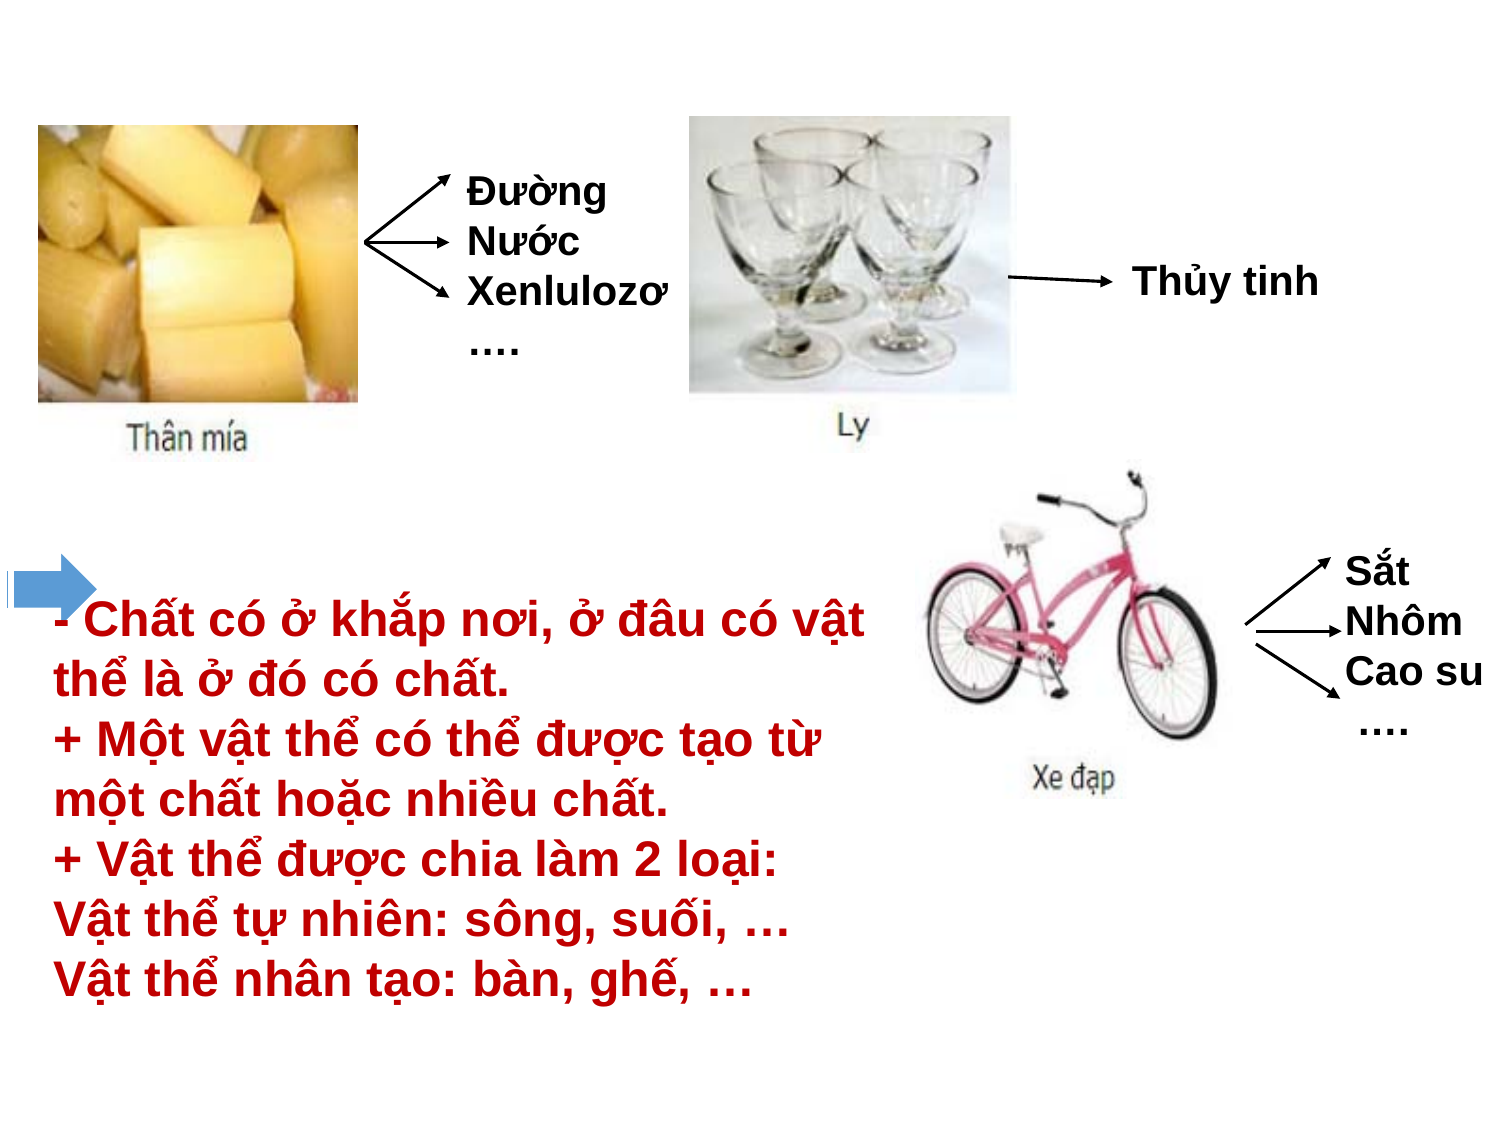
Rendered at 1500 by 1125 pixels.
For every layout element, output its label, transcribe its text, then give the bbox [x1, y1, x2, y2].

text_box [0, 545, 92, 611]
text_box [1008, 276, 1113, 282]
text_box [364, 242, 450, 298]
picture [689, 116, 1017, 453]
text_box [1245, 557, 1331, 625]
text_box Sắt Nhôm Cao su …. [1330, 536, 1499, 752]
text_box Thủy tinh [1117, 246, 1335, 312]
text_box - Chất có ở khắp nơi, ở đâu có vật thể là ở đó có chất. + Một vật thể có thể được tạo từ một chất hoặc nhiều chất. + Vật thể được chia làm 2 loại: Vật thể tự nhiên: sông, suối, … Vật thể nhân tạo: bàn, ghế, … [38, 579, 939, 1014]
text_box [1255, 643, 1341, 699]
picture [38, 125, 358, 462]
picture [915, 459, 1244, 799]
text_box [364, 174, 451, 242]
text_box Đường Nước Xenlulozơ …. [452, 156, 684, 371]
